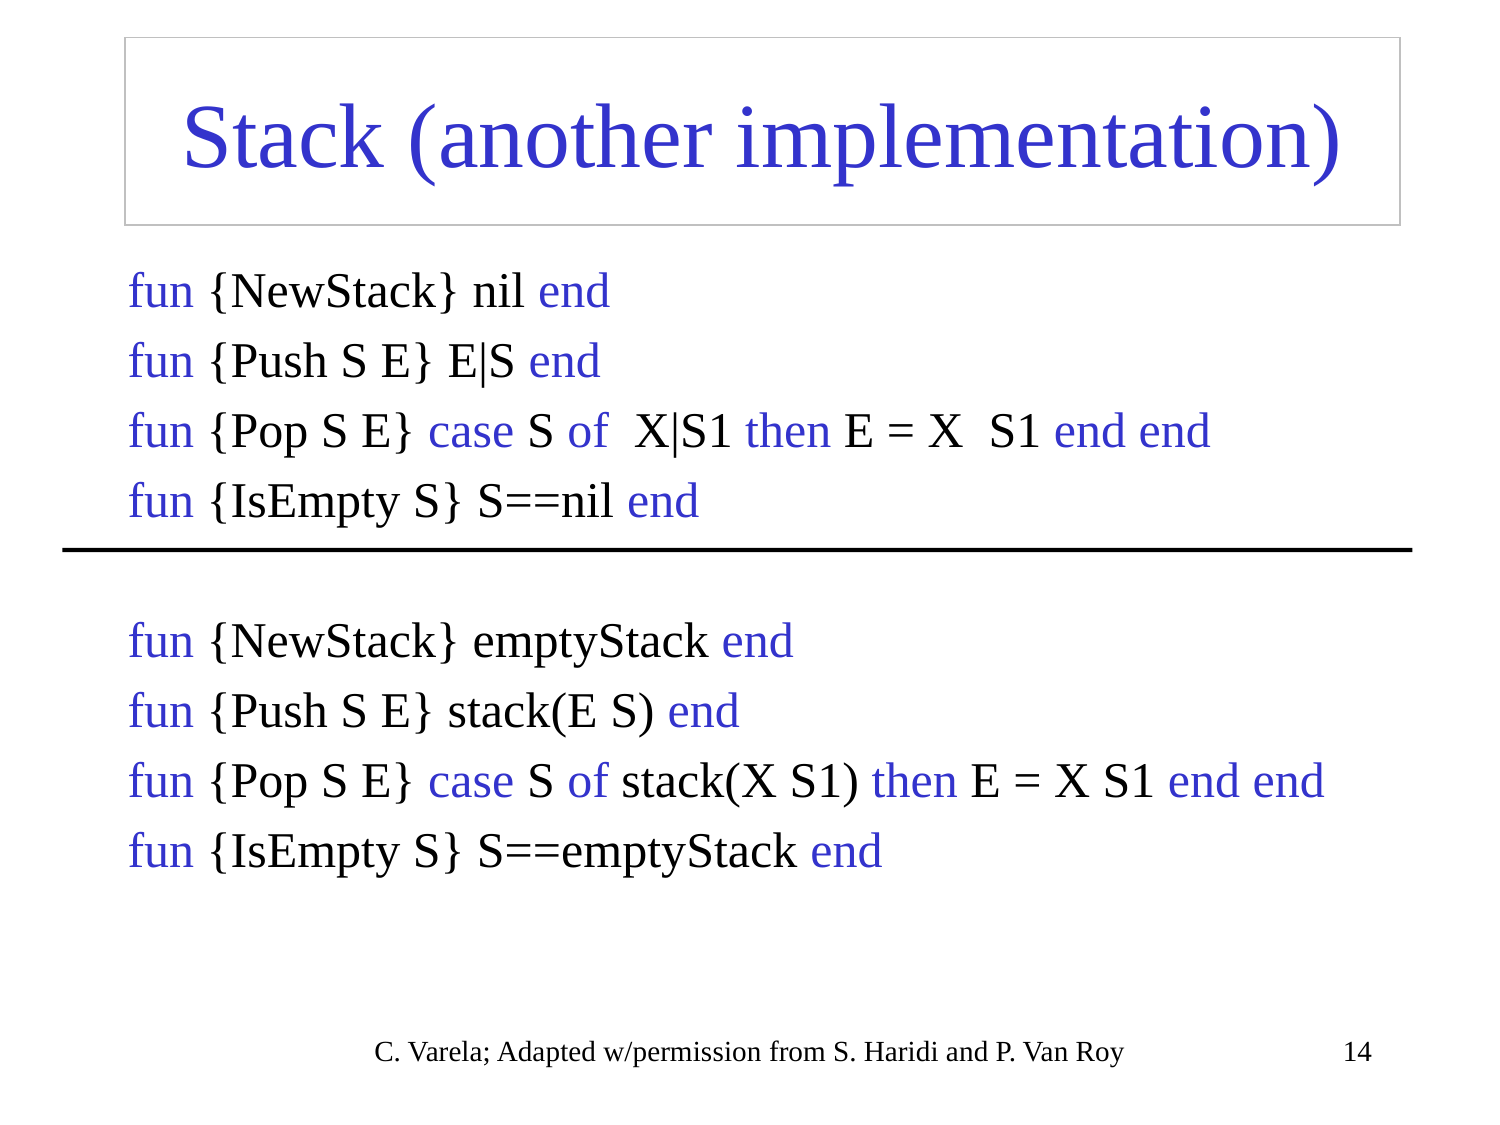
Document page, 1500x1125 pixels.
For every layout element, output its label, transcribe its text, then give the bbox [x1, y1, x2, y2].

title Stack (another implementation) [124, 37, 1401, 226]
footer C. Varela; Adapted w/permission from S. Haridi and P. Van Roy [249, 1024, 1074, 1101]
slide_number 14 [1074, 1024, 1388, 1101]
list fun {NewStack} nil end fun {Push S E} E|S end fun {Pop S E} case S of X|S1 then E = X S1 end end fun {IsEmpty S} S==nil end fun {NewStack} emptyStack end fun {Push S E} stack(E S) end fun {Pop S E} case S of stack(X S1) then E = X S1 end end fun {IsEmpty S} S==emptyStack end [112, 249, 1388, 1000]
